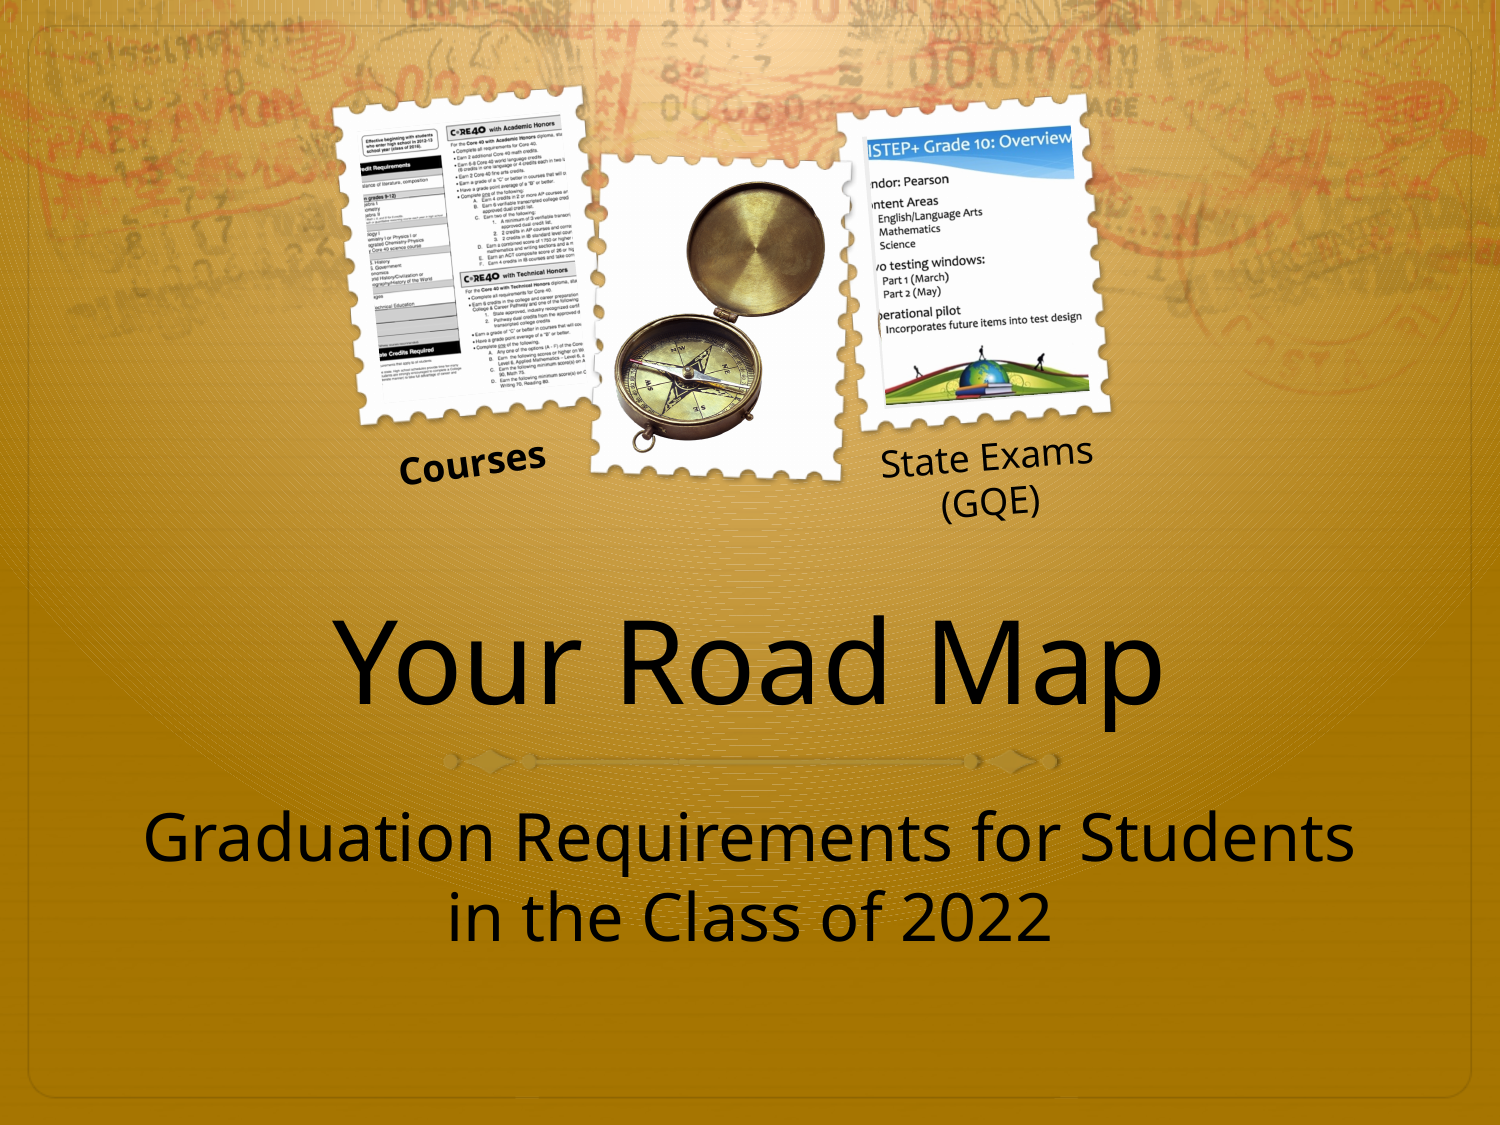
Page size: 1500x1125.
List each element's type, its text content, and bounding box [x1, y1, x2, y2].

text_box Courses [353, 416, 591, 508]
subtitle Graduation Requirements for Students in the Class of 2022 [93, 787, 1407, 988]
text_box State Exams (GQE) [828, 413, 1152, 543]
title Your Road Map [93, 337, 1407, 736]
picture [0, 0, 1500, 1125]
